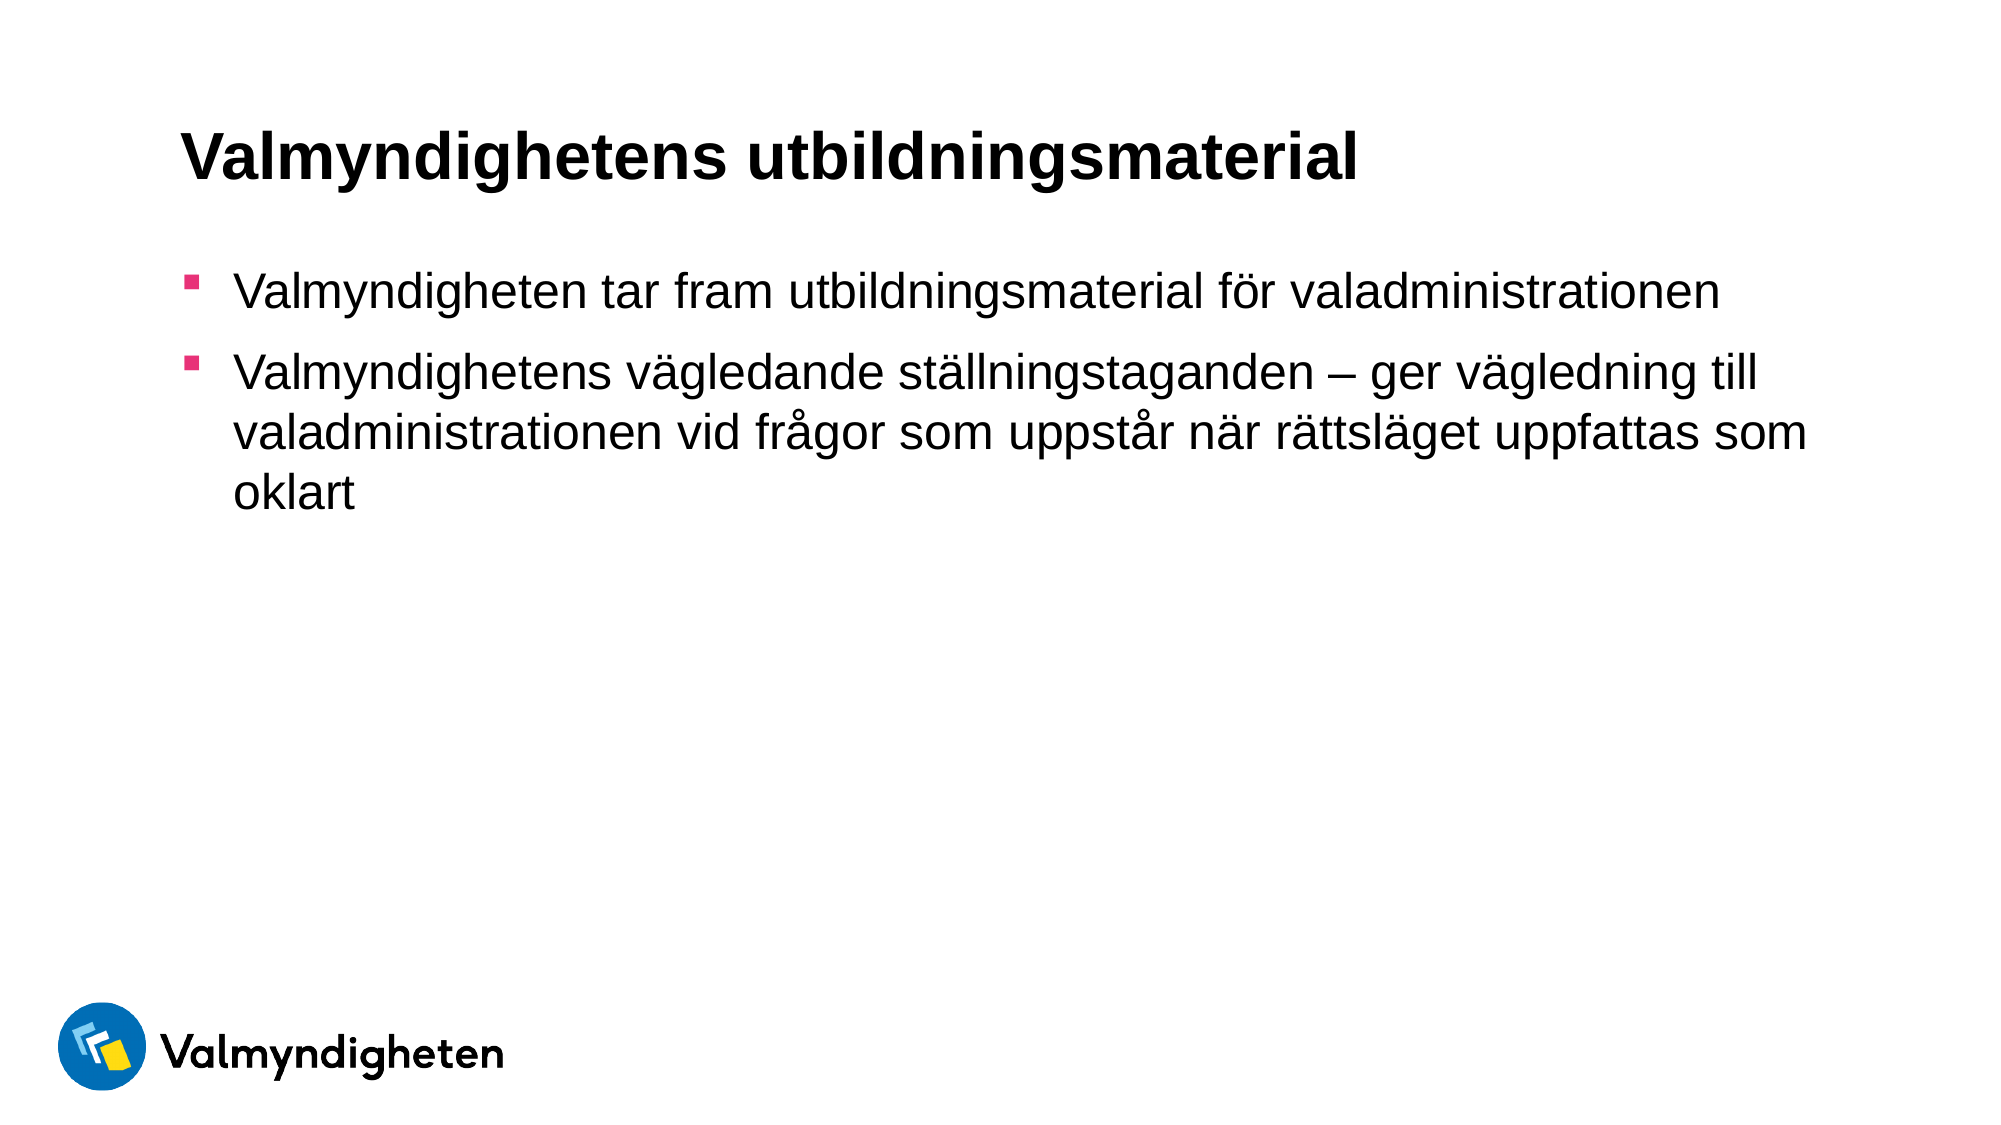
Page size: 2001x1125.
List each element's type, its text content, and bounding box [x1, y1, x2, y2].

picture [26, 972, 535, 1125]
list Valmyndigheten tar fram utbildningsmaterial för valadministrationen Valmyndighetens vägledande ställningstaganden – ger vägledning till valadministrationen vid frågor som uppstår när rättsläget uppfattas som oklart [165, 170, 1835, 966]
title Valmyndighetens utbildningsmaterial [165, 83, 1835, 170]
